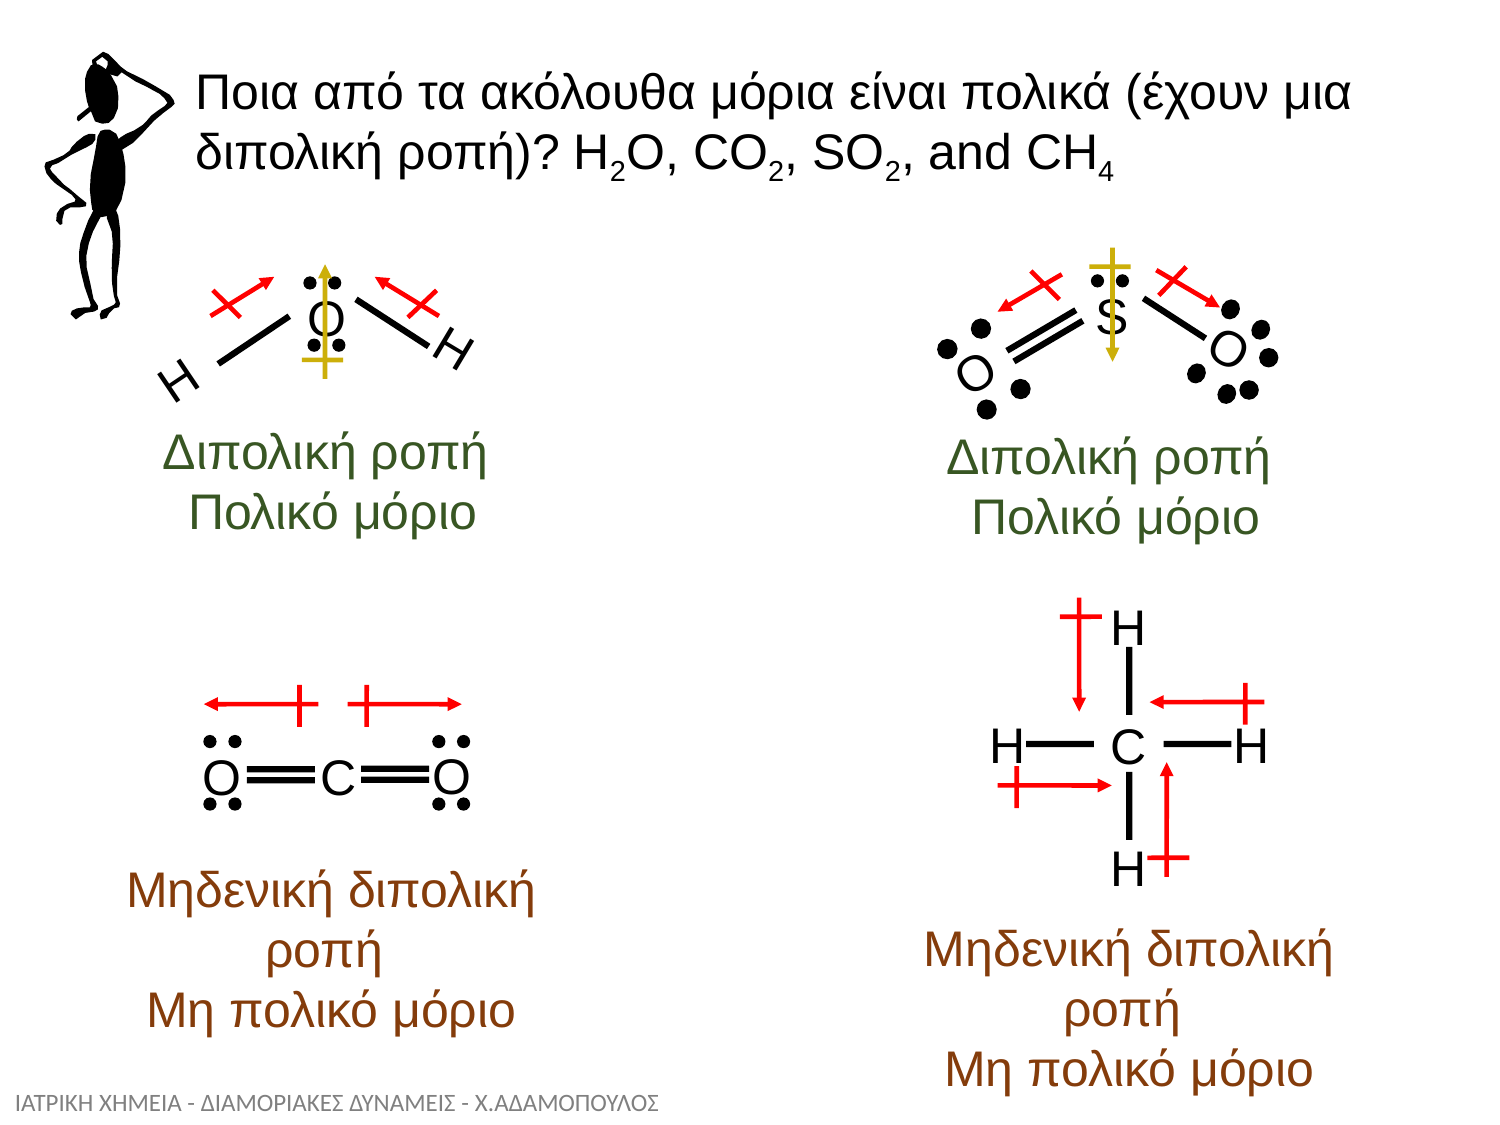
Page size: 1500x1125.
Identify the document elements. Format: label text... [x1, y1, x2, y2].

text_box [1129, 268, 1220, 312]
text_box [925, 274, 1281, 423]
text_box Μηδενική διπολική ροπή Μη πολικό μόριο [99, 849, 563, 1046]
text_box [974, 587, 1285, 905]
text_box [212, 277, 304, 316]
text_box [187, 735, 487, 813]
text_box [997, 268, 1091, 312]
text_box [129, 276, 503, 429]
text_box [999, 599, 1262, 875]
text_box Διπολική ροπή Πολικό μόριο [147, 411, 518, 548]
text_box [204, 687, 462, 725]
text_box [341, 277, 437, 316]
text_box Διπολική ροπή Πολικό μόριο [931, 416, 1301, 552]
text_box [44, 51, 1408, 320]
text_box Μηδενική διπολική ροπή Μη πολικό μόριο [897, 908, 1361, 1104]
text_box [304, 264, 341, 377]
text_box ΙΑΤΡΙΚΗ ΧΗΜΕΙΑ - ΔΙΑΜΟΡΙΑΚΕΣ ΔΥΝΑΜΕΙΣ - Χ.ΑΔΑΜΟΠΟΥΛΟΣ [0, 1079, 781, 1125]
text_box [1091, 249, 1129, 362]
